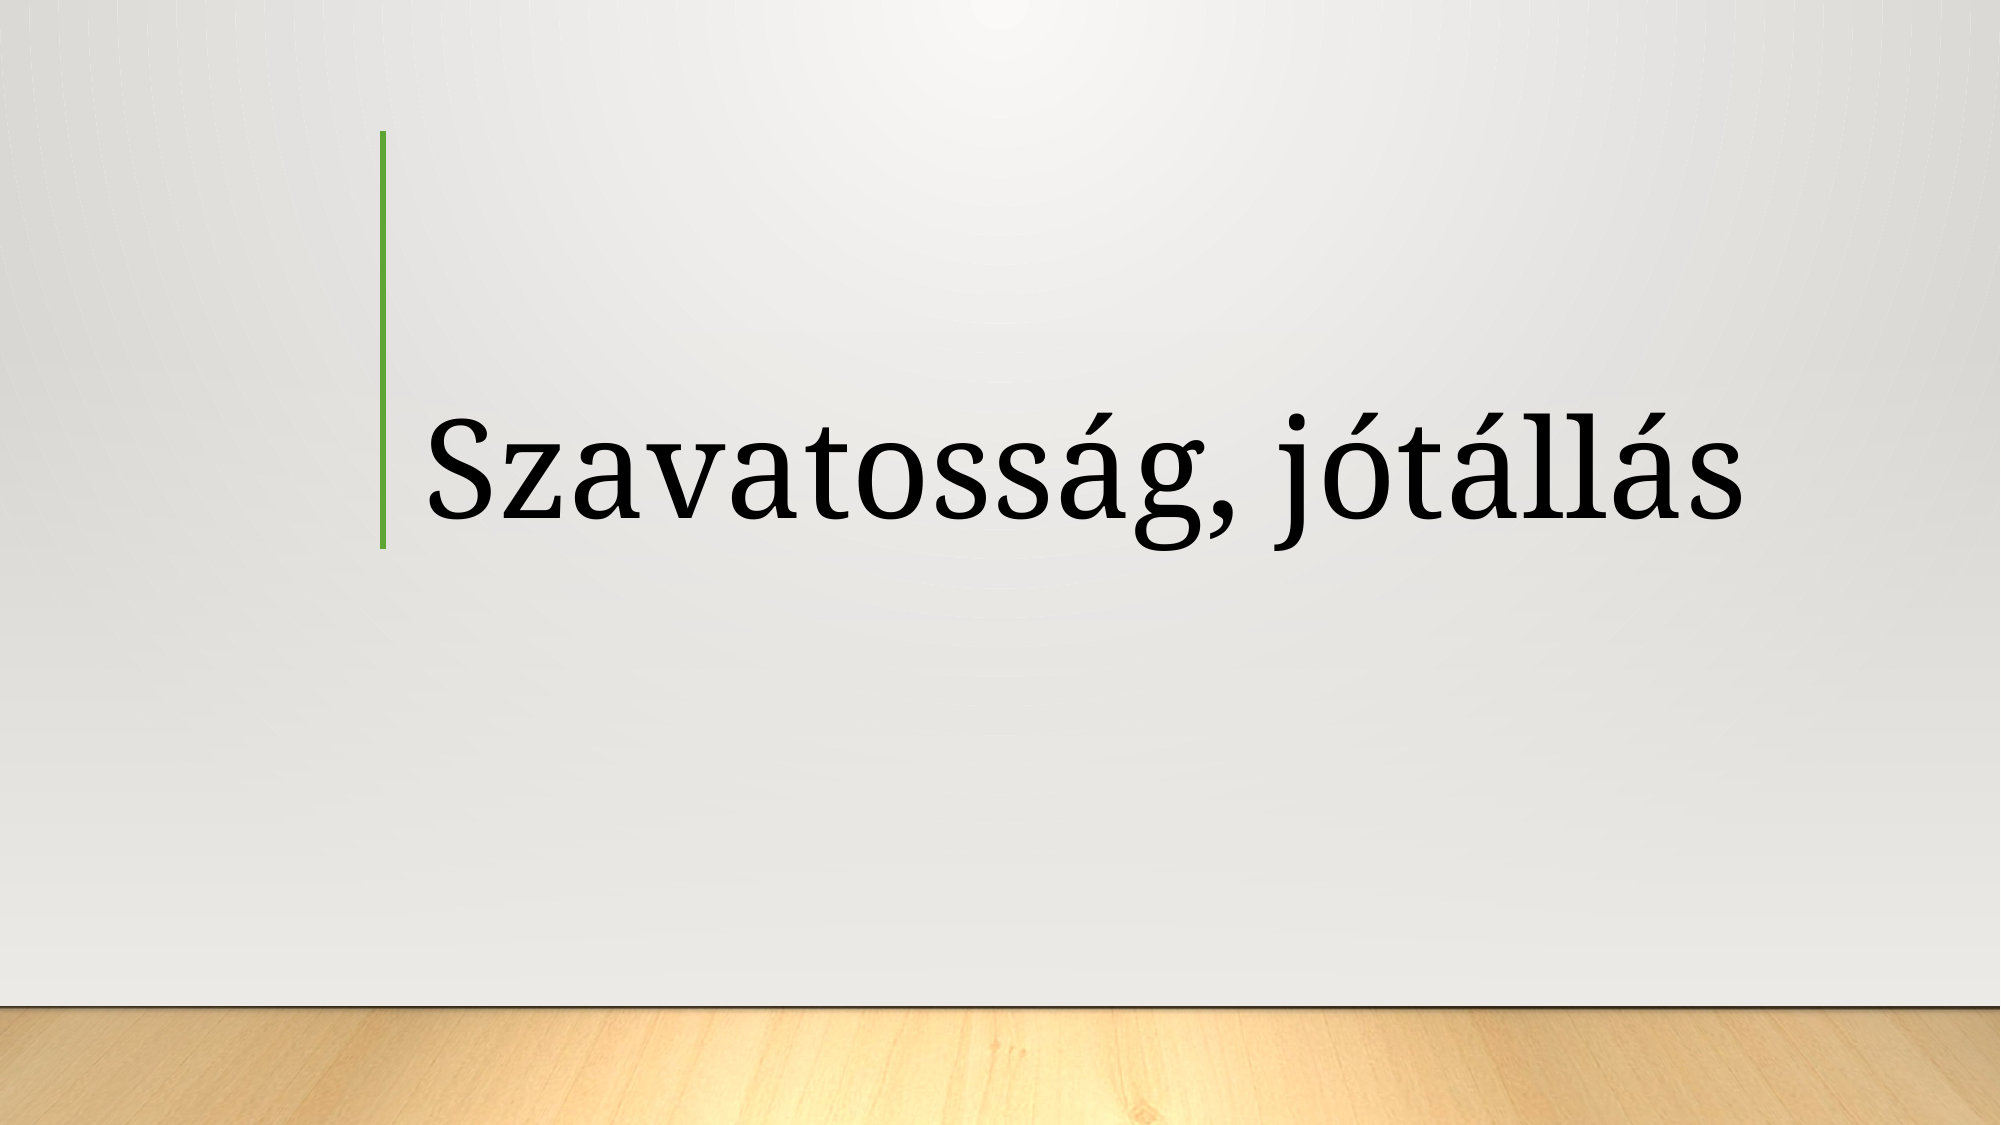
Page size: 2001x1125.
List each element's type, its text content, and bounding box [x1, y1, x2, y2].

title Szavatosság, jótállás [408, 131, 1814, 549]
picture [0, 1006, 2000, 1125]
